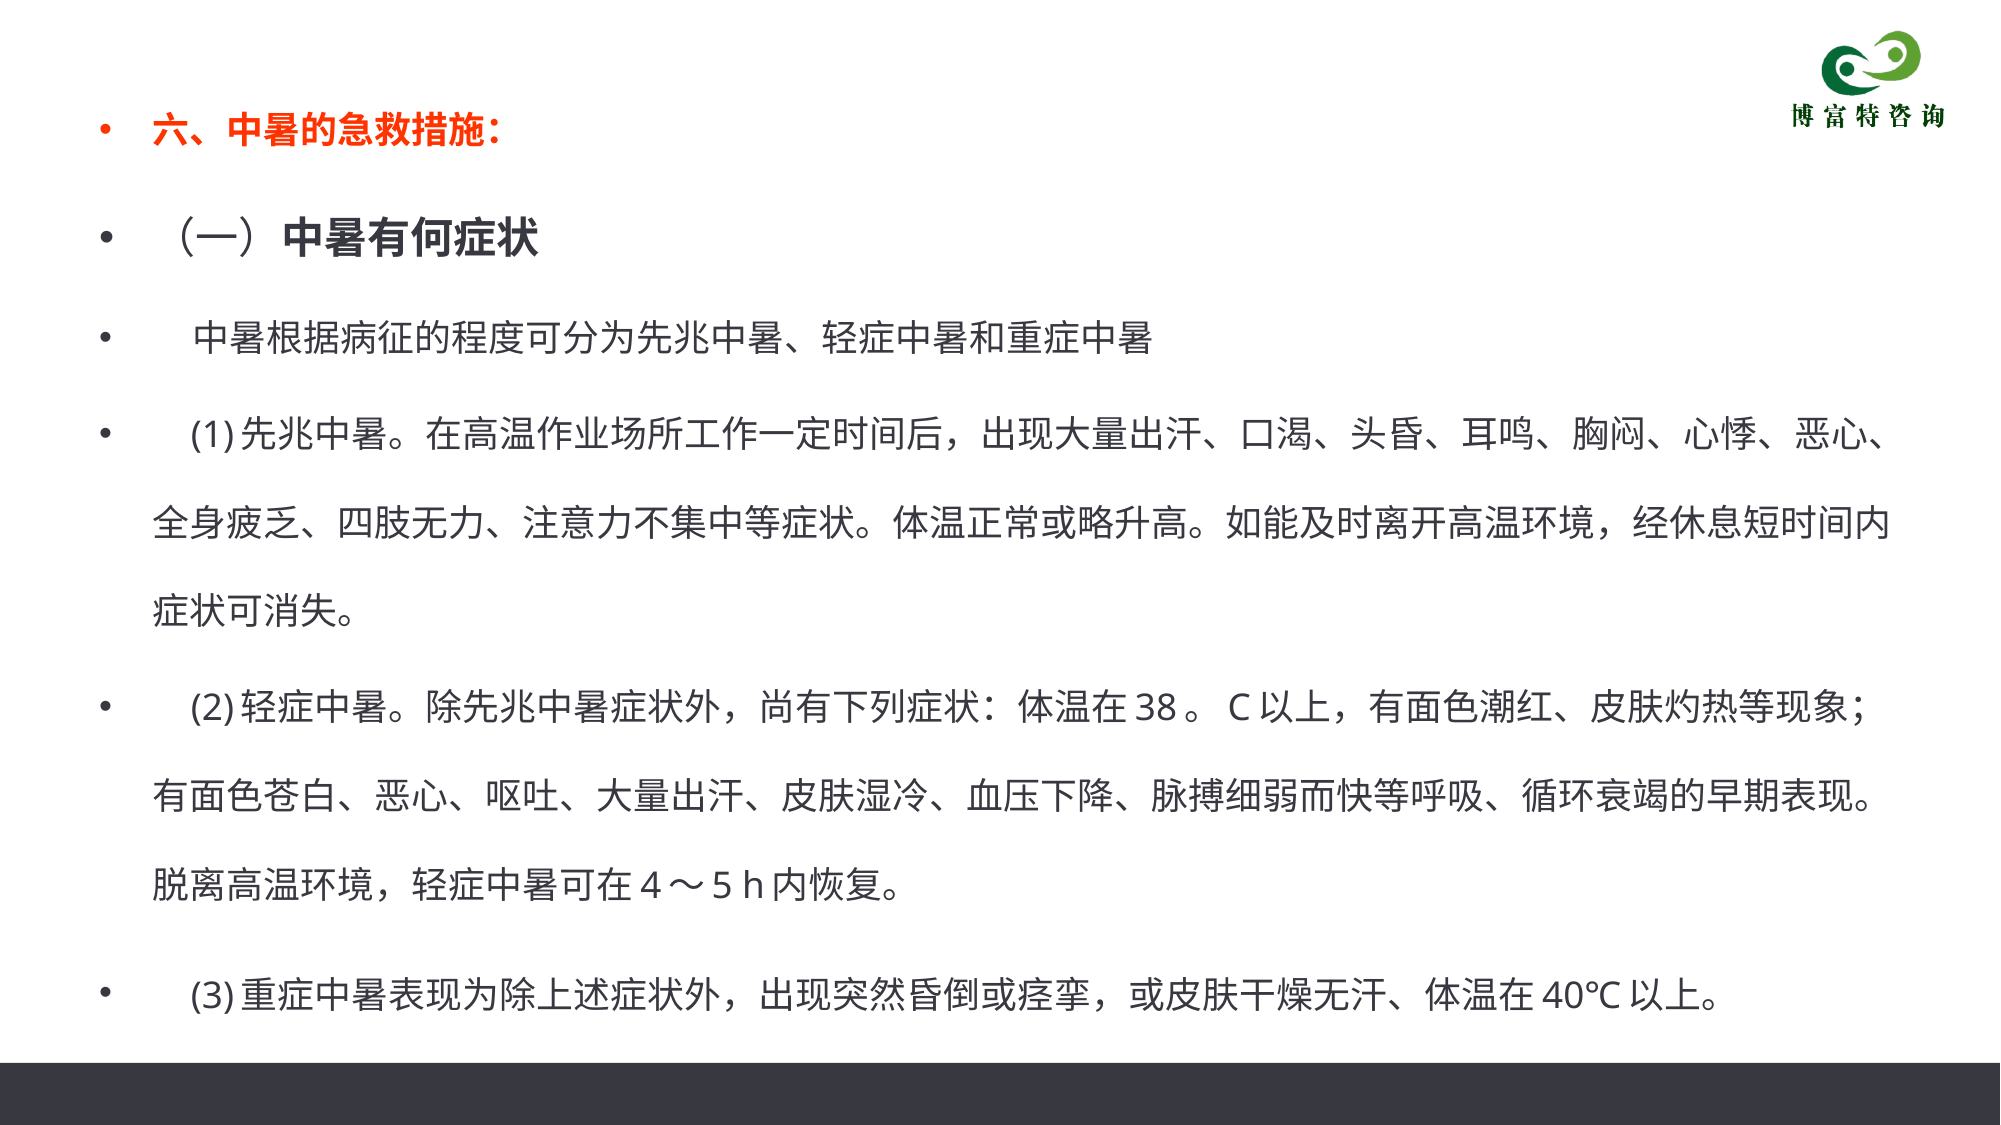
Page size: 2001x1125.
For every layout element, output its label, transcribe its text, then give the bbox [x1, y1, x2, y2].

picture [1772, 30, 1969, 131]
list 六、中暑的急救措施： （一）中暑有何症状 中暑根据病征的程度可分为先兆中暑、轻症中暑和重症中暑 (1)先兆中暑。在高温作业场所工作一定时间后，出现大量出汗、口渴、头昏、耳鸣、胸闷、心悸、恶心、全身疲乏、四肢无力、注意力不集中等症状。体温正常或略升高。如能及时离开高温环境，经休息短时间内症状可消失。 (2)轻症中暑。除先兆中暑症状外，尚有下列症状：体温在38。C以上，有面色潮红、皮肤灼热等现象；有面色苍白、恶心、呕吐、大量出汗、皮肤湿冷、血压下降、脉搏细弱而快等呼吸、循环衰竭的早期表现。脱离高温环境，轻症中暑可在4～5 h内恢复。 (3)重症中暑表现为除上述症状外，出现突然昏倒或痉挛，或皮肤干燥无汗、体温在40℃以上。 [84, 54, 1916, 1035]
